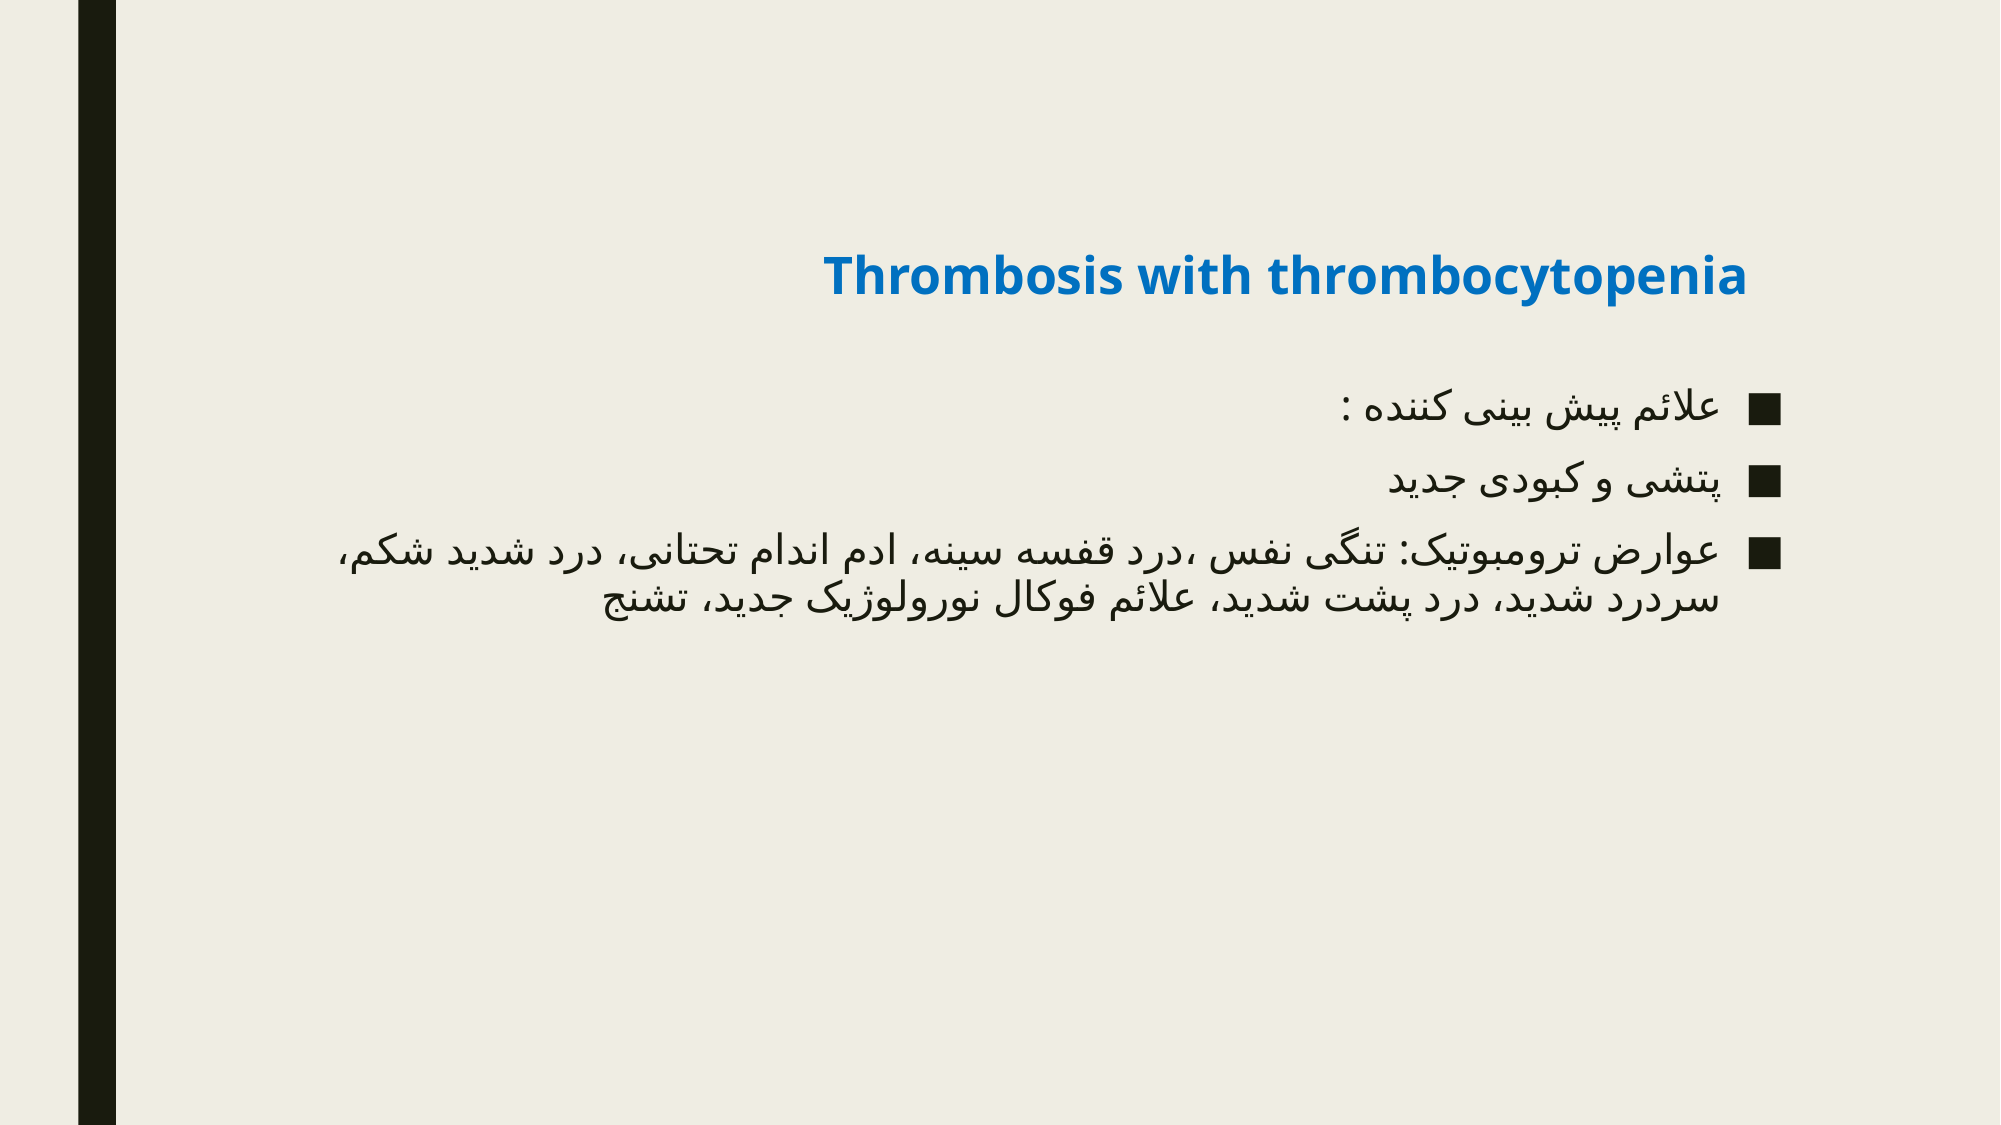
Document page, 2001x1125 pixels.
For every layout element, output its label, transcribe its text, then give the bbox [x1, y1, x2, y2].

title Thrombosis with thrombocytopenia [772, 242, 1800, 357]
list علائم پیش بینی کننده : پتشی و کبودی جدید عوارض ترومبوتیک: تنگی نفس ،درد قفسه سینه، ادم اندام تحتانی، درد شدید شکم، سردرد شدید، درد پشت شدید، علائم فوکال نورولوژیک جدید، تشنج [225, 375, 1800, 963]
